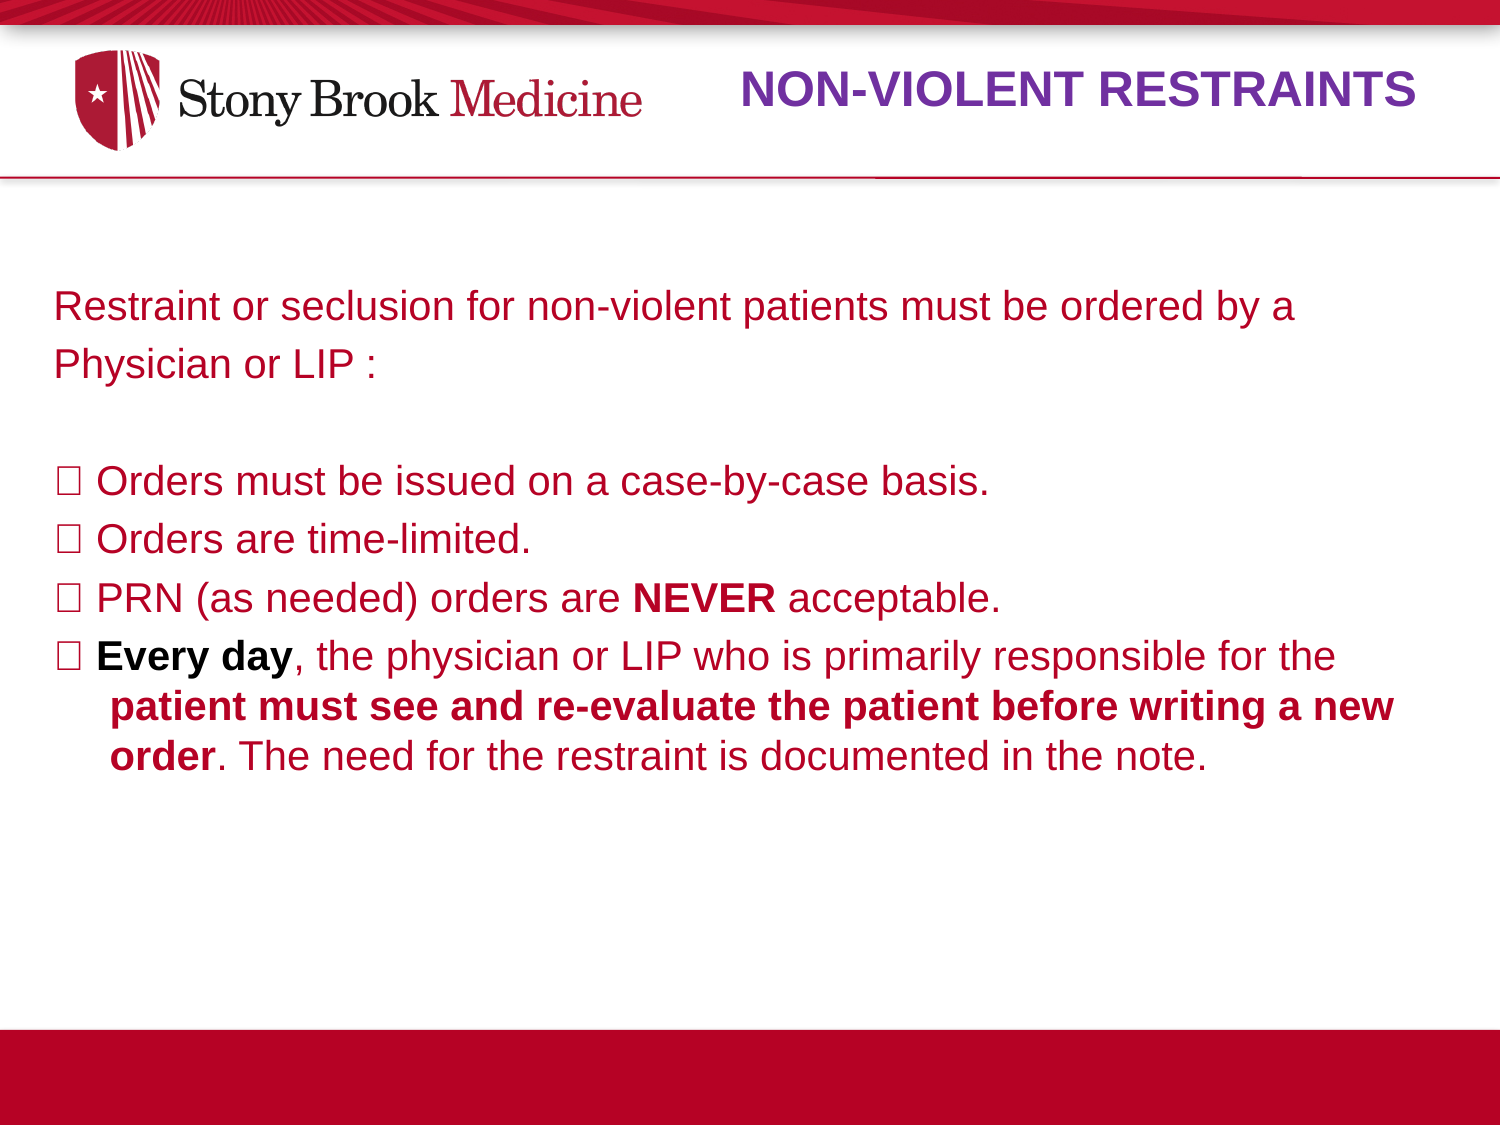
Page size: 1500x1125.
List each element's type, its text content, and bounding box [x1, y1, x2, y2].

picture [0, 0, 1500, 25]
list Restraint or seclusion for non-violent patients must be ordered by a Physician or LIP :  Orders must be issued on a case-by-case basis.  Orders are time-limited.  PRN (as needed) orders are NEVER acceptable.  Every day, the physician or LIP who is primarily responsible for the patient must see and re-evaluate the patient before writing a new order. The need for the restraint is documented in the note. [53, 278, 1404, 843]
list Non-Violent RestraintS [666, 48, 1418, 153]
picture [75, 48, 642, 151]
